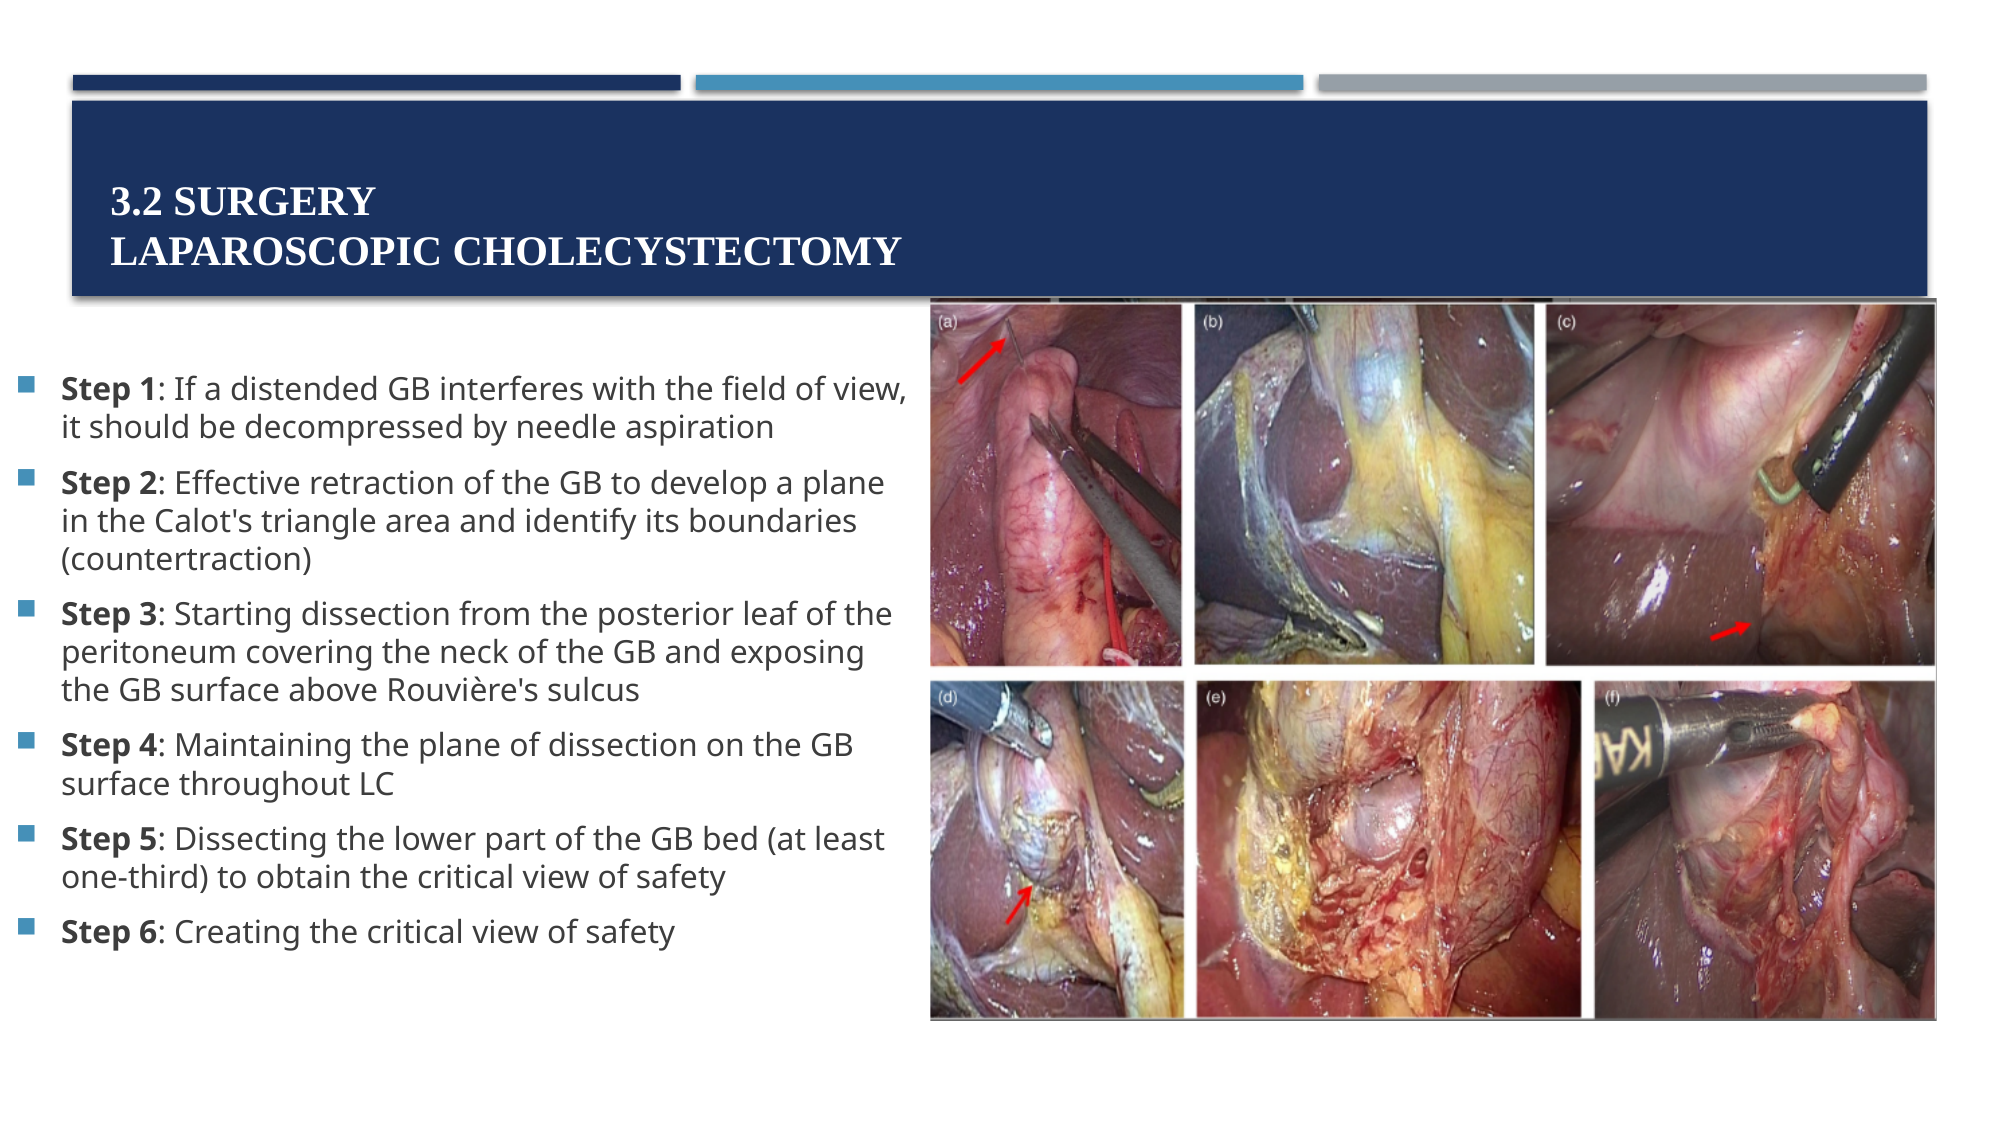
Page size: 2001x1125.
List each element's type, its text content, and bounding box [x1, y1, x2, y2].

picture [929, 298, 1938, 1021]
title 3.2 Surgery laparoscopic cholecystectomy [95, 115, 1905, 282]
list Step 1: If a distended GB interferes with the field of view, it should be decompressed by needle aspiration Step 2: Effective retraction of the GB to develop a plane in the Calot's triangle area and identify its boundaries (countertraction) Step 3: Starting dissection from the posterior leaf of the peritoneum covering the neck of the GB and exposing the GB surface above Rouvière's sulcus Step 4: Maintaining the plane of dissection on the GB surface throughout LC Step 5: Dissecting the lower part of the GB bed (at least one-third) to obtain the critical view of safety Step 6: Creating the critical view of safety [0, 357, 924, 962]
